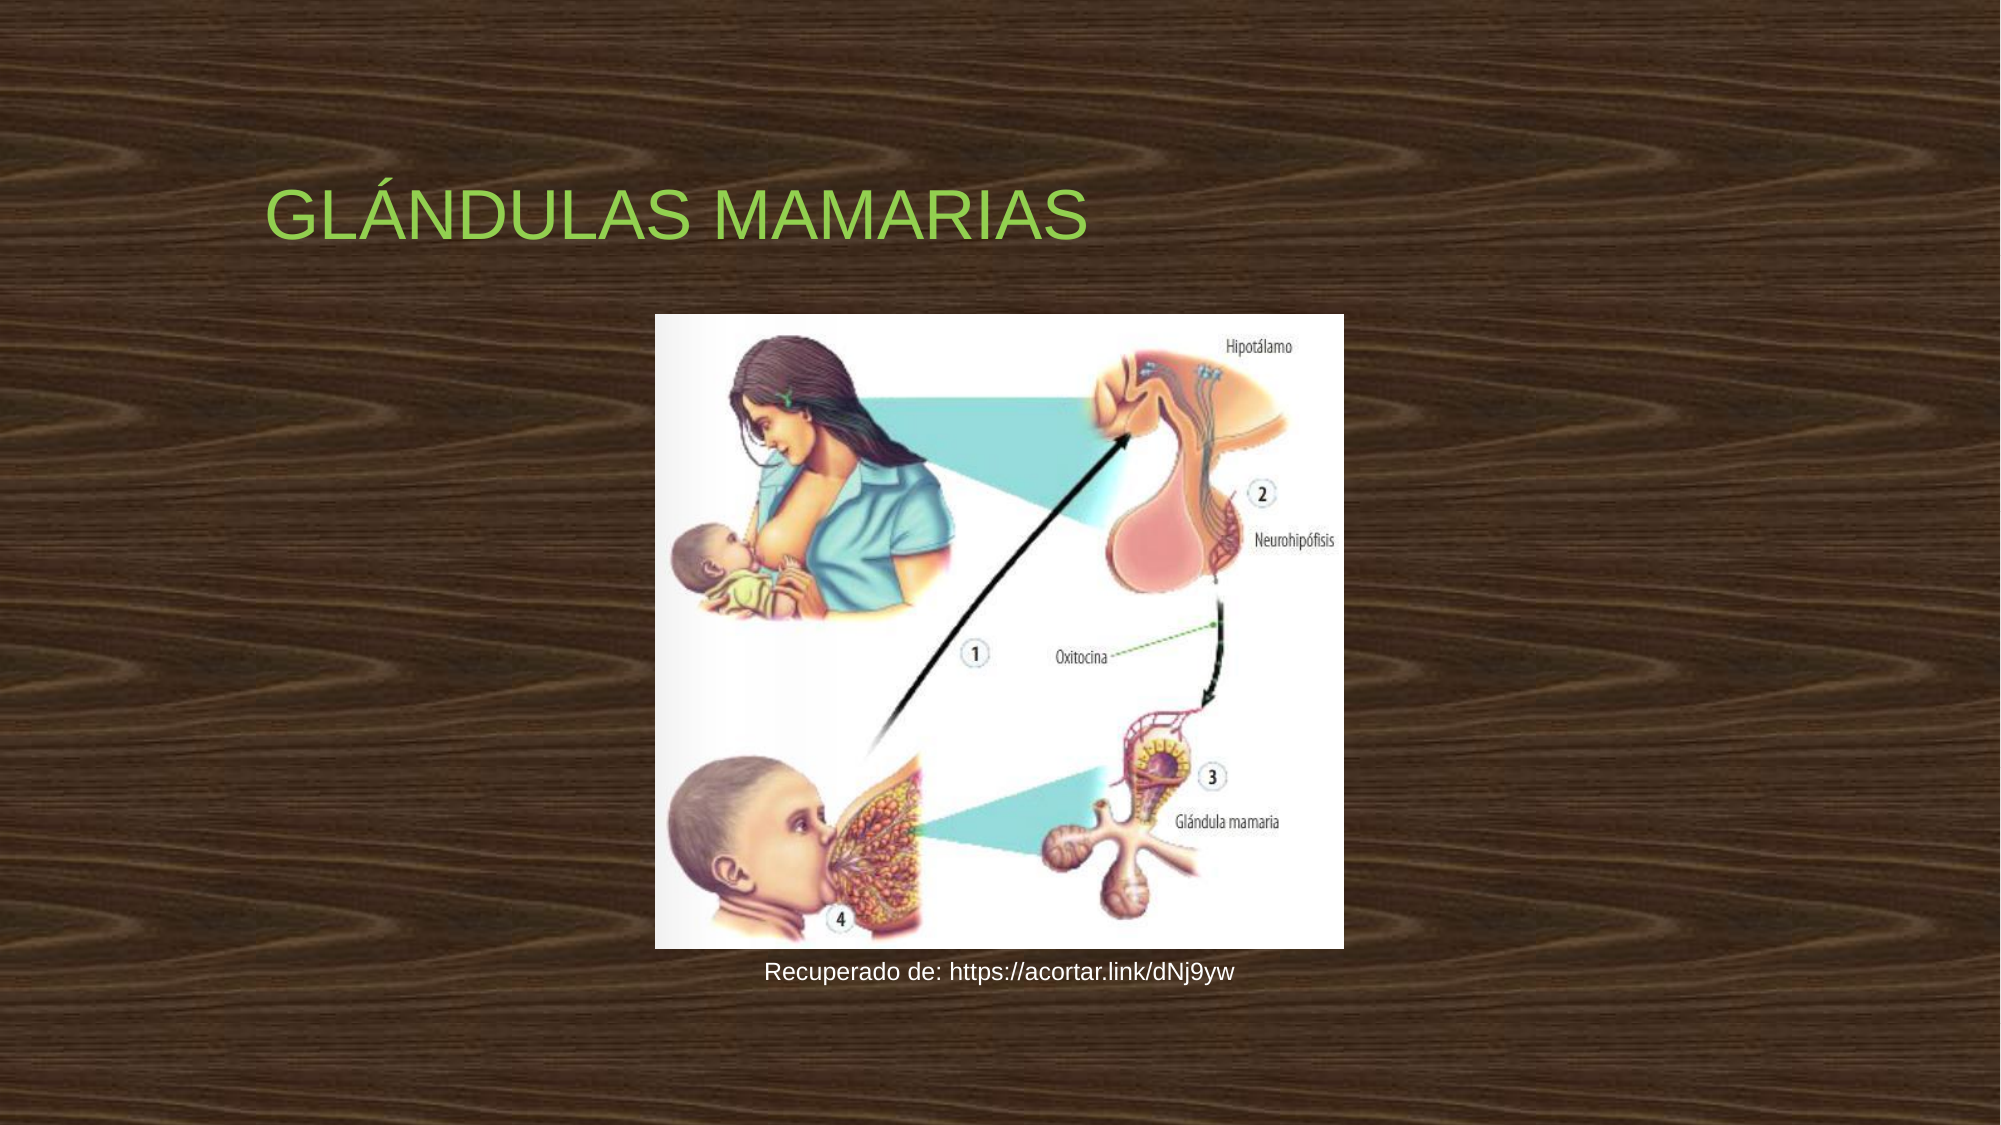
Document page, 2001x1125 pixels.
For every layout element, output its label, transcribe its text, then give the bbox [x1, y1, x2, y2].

title GLÁNDULAS MAMARIAS [249, 75, 1750, 263]
picture [0, 0, 2001, 1125]
text_box Recuperado de: https://acortar.link/dNj9yw [749, 949, 1251, 994]
